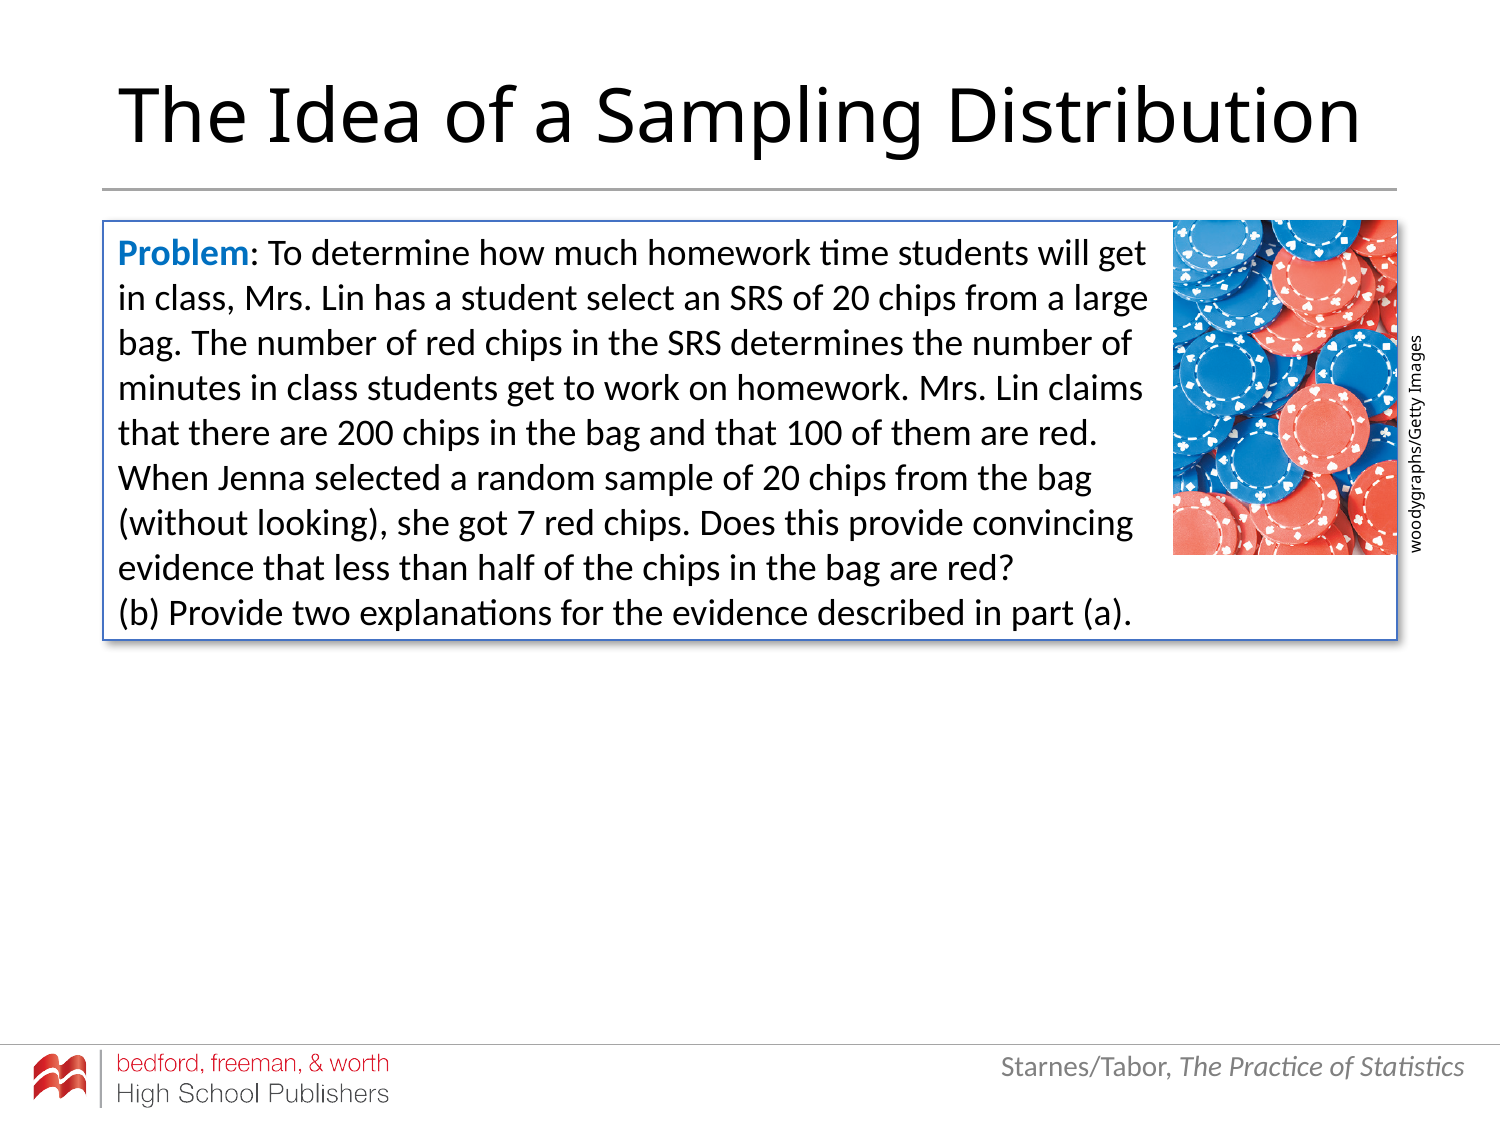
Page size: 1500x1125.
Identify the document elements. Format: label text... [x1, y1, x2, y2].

text_box Problem: To determine how much homework time students will get in class, Mrs. Lin has a student select an SRS of 20 chips from a large bag. The number of red chips in the SRS determines the number of minutes in class students get to work on homework. Mrs. Lin claims that there are 200 chips in the bag and that 100 of them are red. When Jenna selected a random sample of 20 chips from the bag (without looking), she got 7 red chips. Does this provide convincing evidence that less than half of the chips in the bag are red? (b) Provide two explanations for the evidence described in part (a). [102, 220, 1398, 641]
title The Idea of a Sampling Distribution [103, 59, 1397, 178]
picture [30, 1046, 392, 1111]
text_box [1173, 220, 1433, 563]
